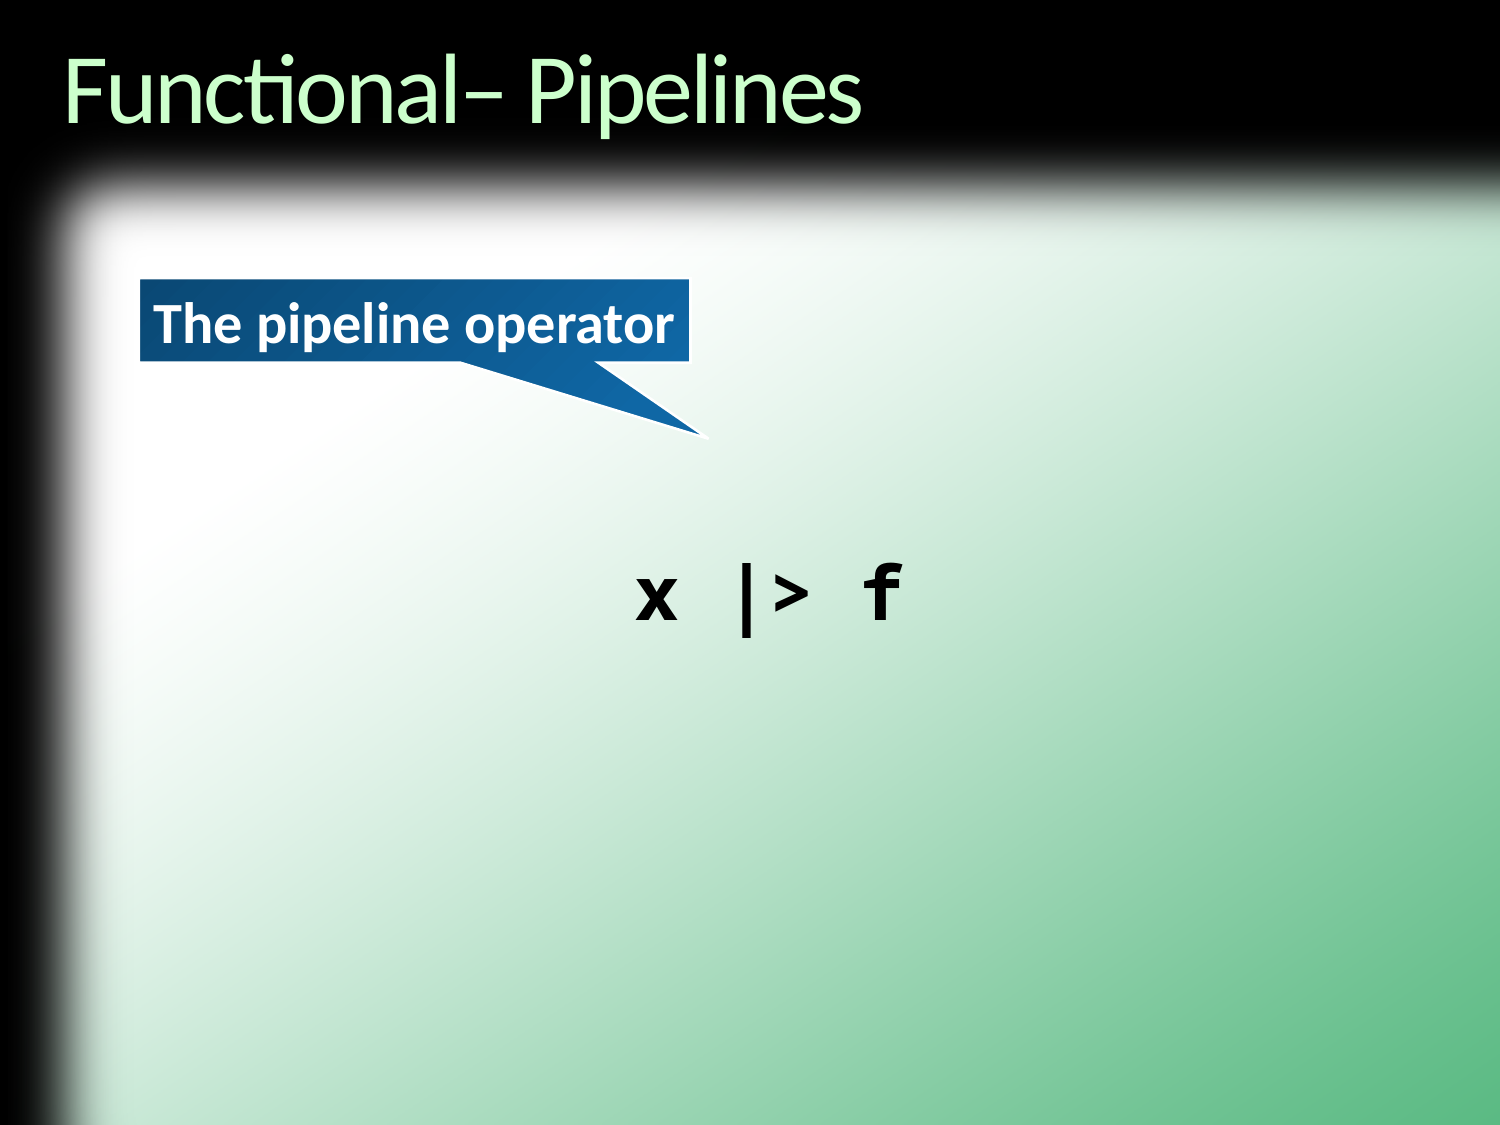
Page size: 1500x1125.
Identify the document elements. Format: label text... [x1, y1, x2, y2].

picture [0, 0, 1500, 1125]
title Functional– Pipelines [62, 37, 1438, 147]
text_box The pipeline operator [138, 278, 709, 439]
list x |> f [106, 214, 1433, 537]
